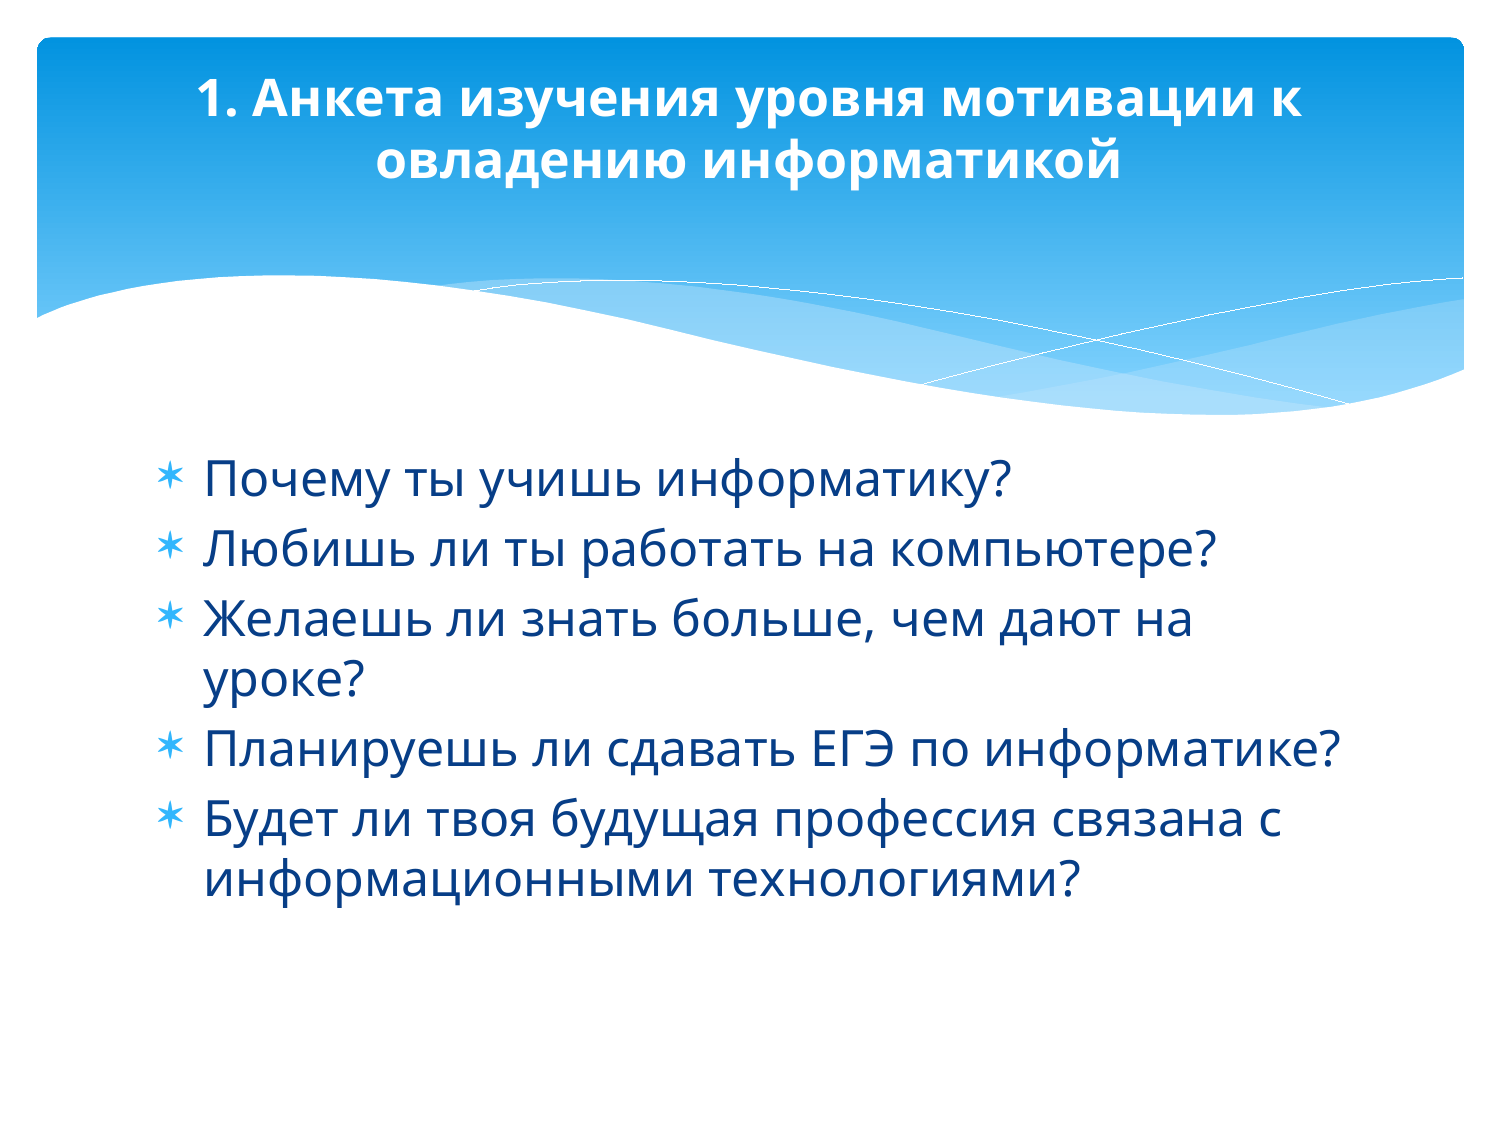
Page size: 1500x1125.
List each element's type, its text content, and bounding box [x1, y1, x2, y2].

list Почему ты учишь информатику? Любишь ли ты работать на компьютере? Желаешь ли знать больше, чем дают на уроке? Планируешь ли сдавать ЕГЭ по информатике? Будет ли твоя будущая профессия связана с информационными технологиями? [143, 438, 1359, 1005]
title 1. Анкета изучения уровня мотивации к овладению информатикой [75, 55, 1425, 261]
